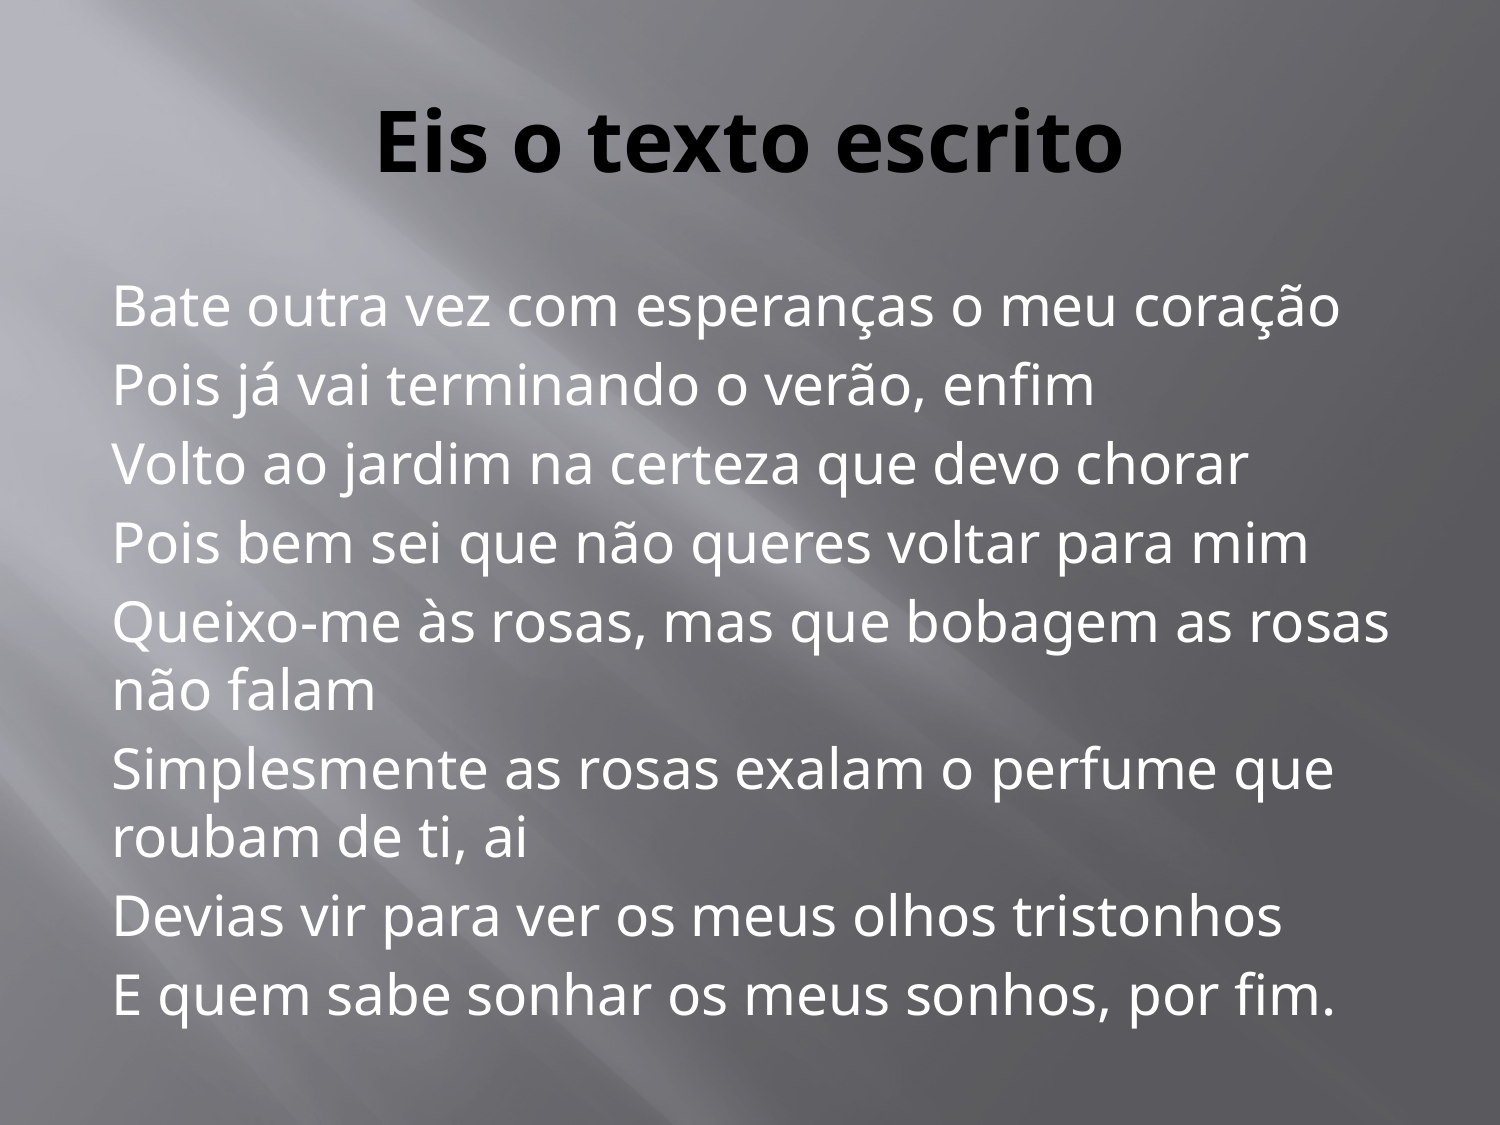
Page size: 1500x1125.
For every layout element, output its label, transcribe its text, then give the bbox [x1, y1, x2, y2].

title Eis o texto escrito [75, 45, 1425, 233]
list Bate outra vez com esperanças o meu coração Pois já vai terminando o verão, enfim Volto ao jardim na certeza que devo chorar Pois bem sei que não queres voltar para mim Queixo-me às rosas, mas que bobagem as rosas não falam Simplesmente as rosas exalam o perfume que roubam de ti, ai Devias vir para ver os meus olhos tristonhos E quem sabe sonhar os meus sonhos, por fim. [75, 262, 1425, 1035]
